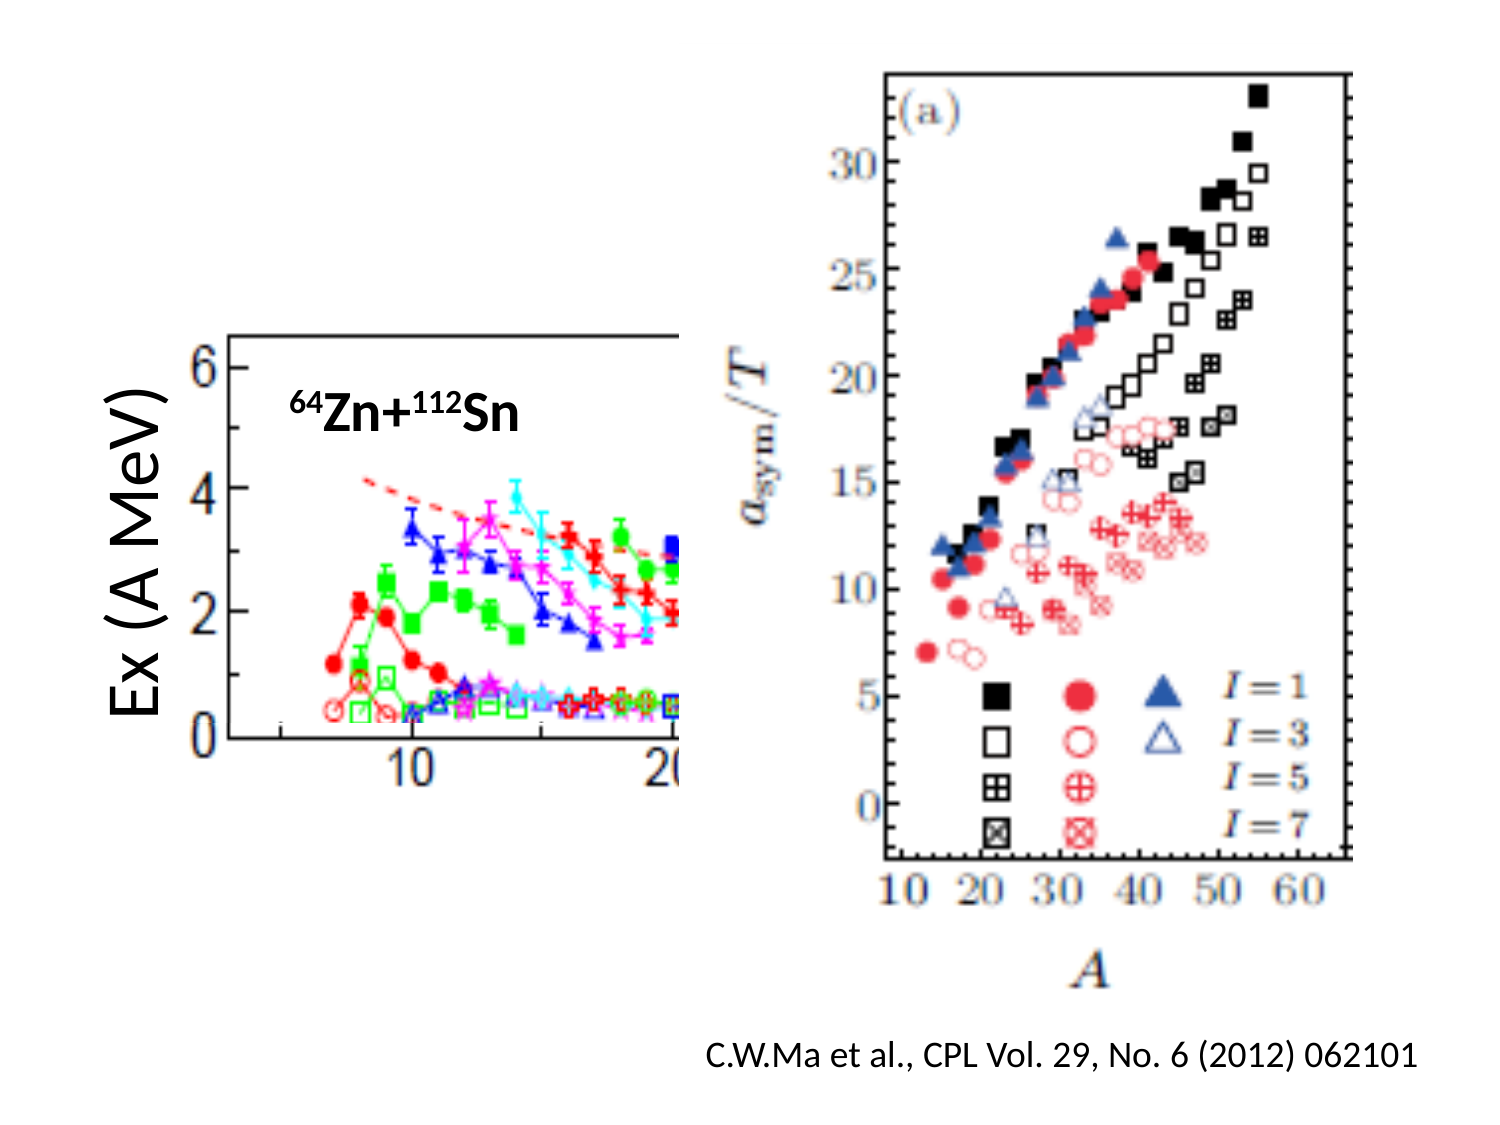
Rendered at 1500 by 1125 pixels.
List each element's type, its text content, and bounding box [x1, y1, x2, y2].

picture [147, 42, 1436, 1018]
text_box Ex (A MeV) [76, 369, 142, 736]
text_box C.W.Ma et al., CPL Vol. 29, No. 6 (2012) 062101 [690, 1023, 1459, 1083]
